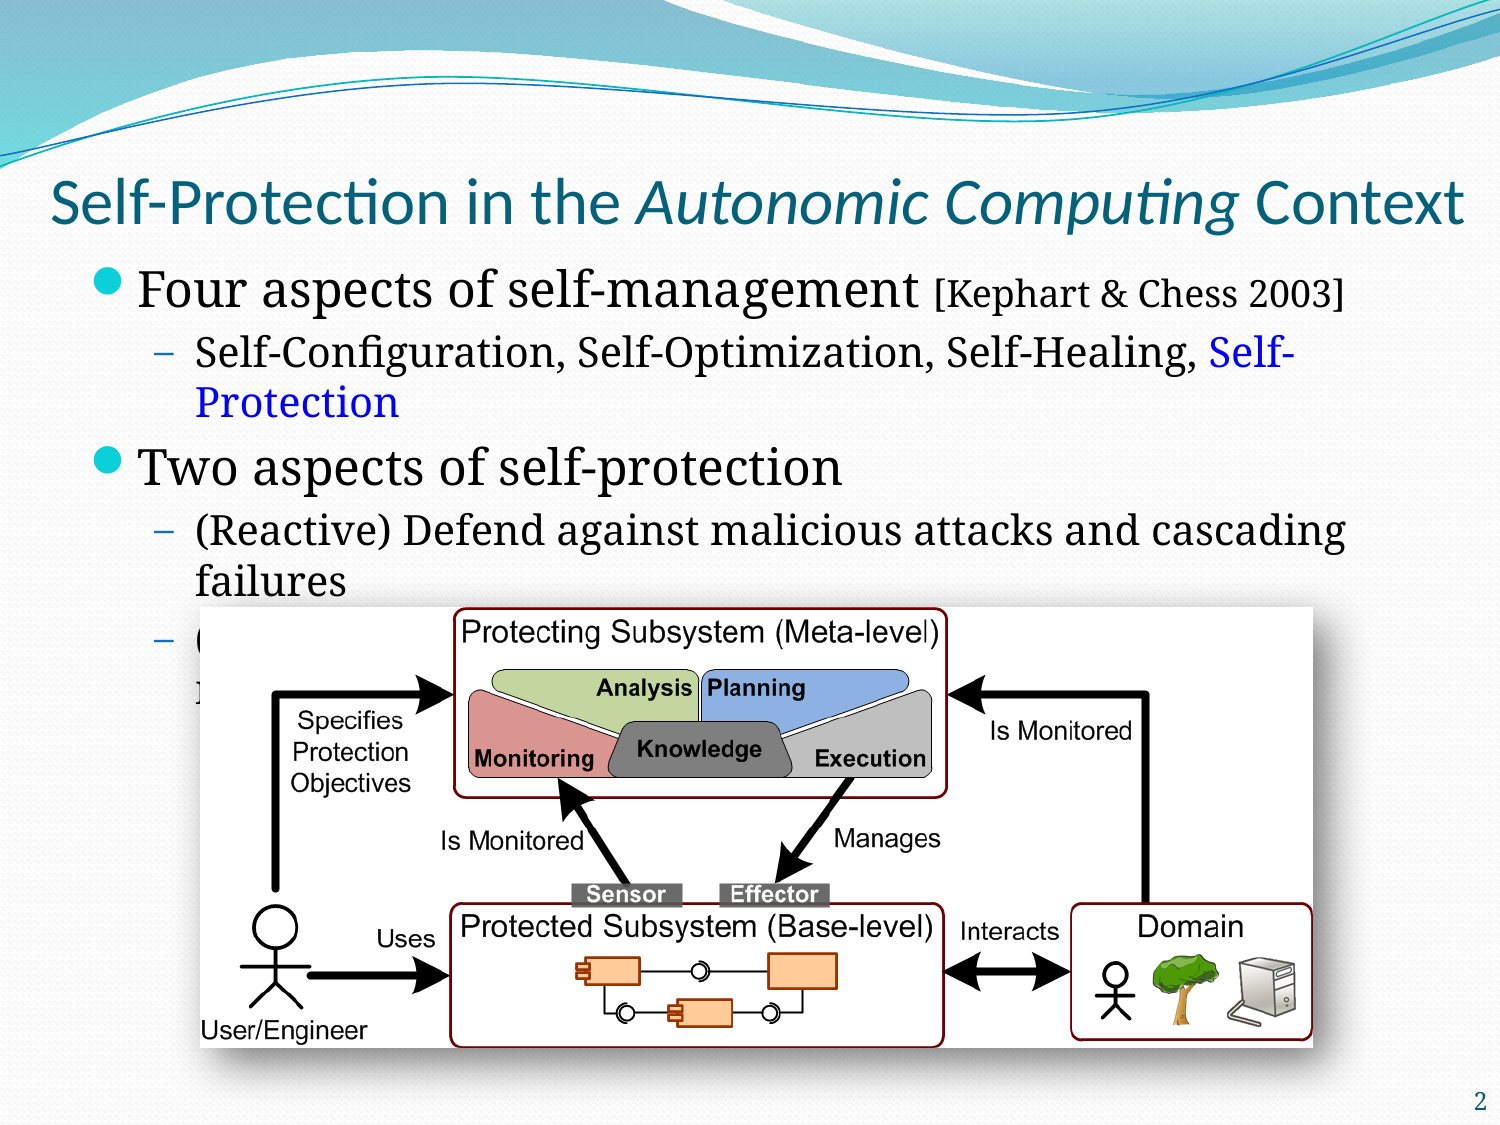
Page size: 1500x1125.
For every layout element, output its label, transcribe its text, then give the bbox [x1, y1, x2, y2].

list Four aspects of self-management [Kephart & Chess 2003] Self-Configuration, Self-Optimization, Self-Healing, Self-Protection Two aspects of self-protection (Reactive) Defend against malicious attacks and cascading failures (Proactive) Anticipate security problems, take steps to mitigate them [75, 249, 1450, 1038]
title Self-Protection in the Autonomic Computing Context [50, 62, 1475, 238]
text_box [192, 600, 199, 614]
slide_number 2 [1362, 1059, 1488, 1120]
picture [199, 599, 1313, 1055]
